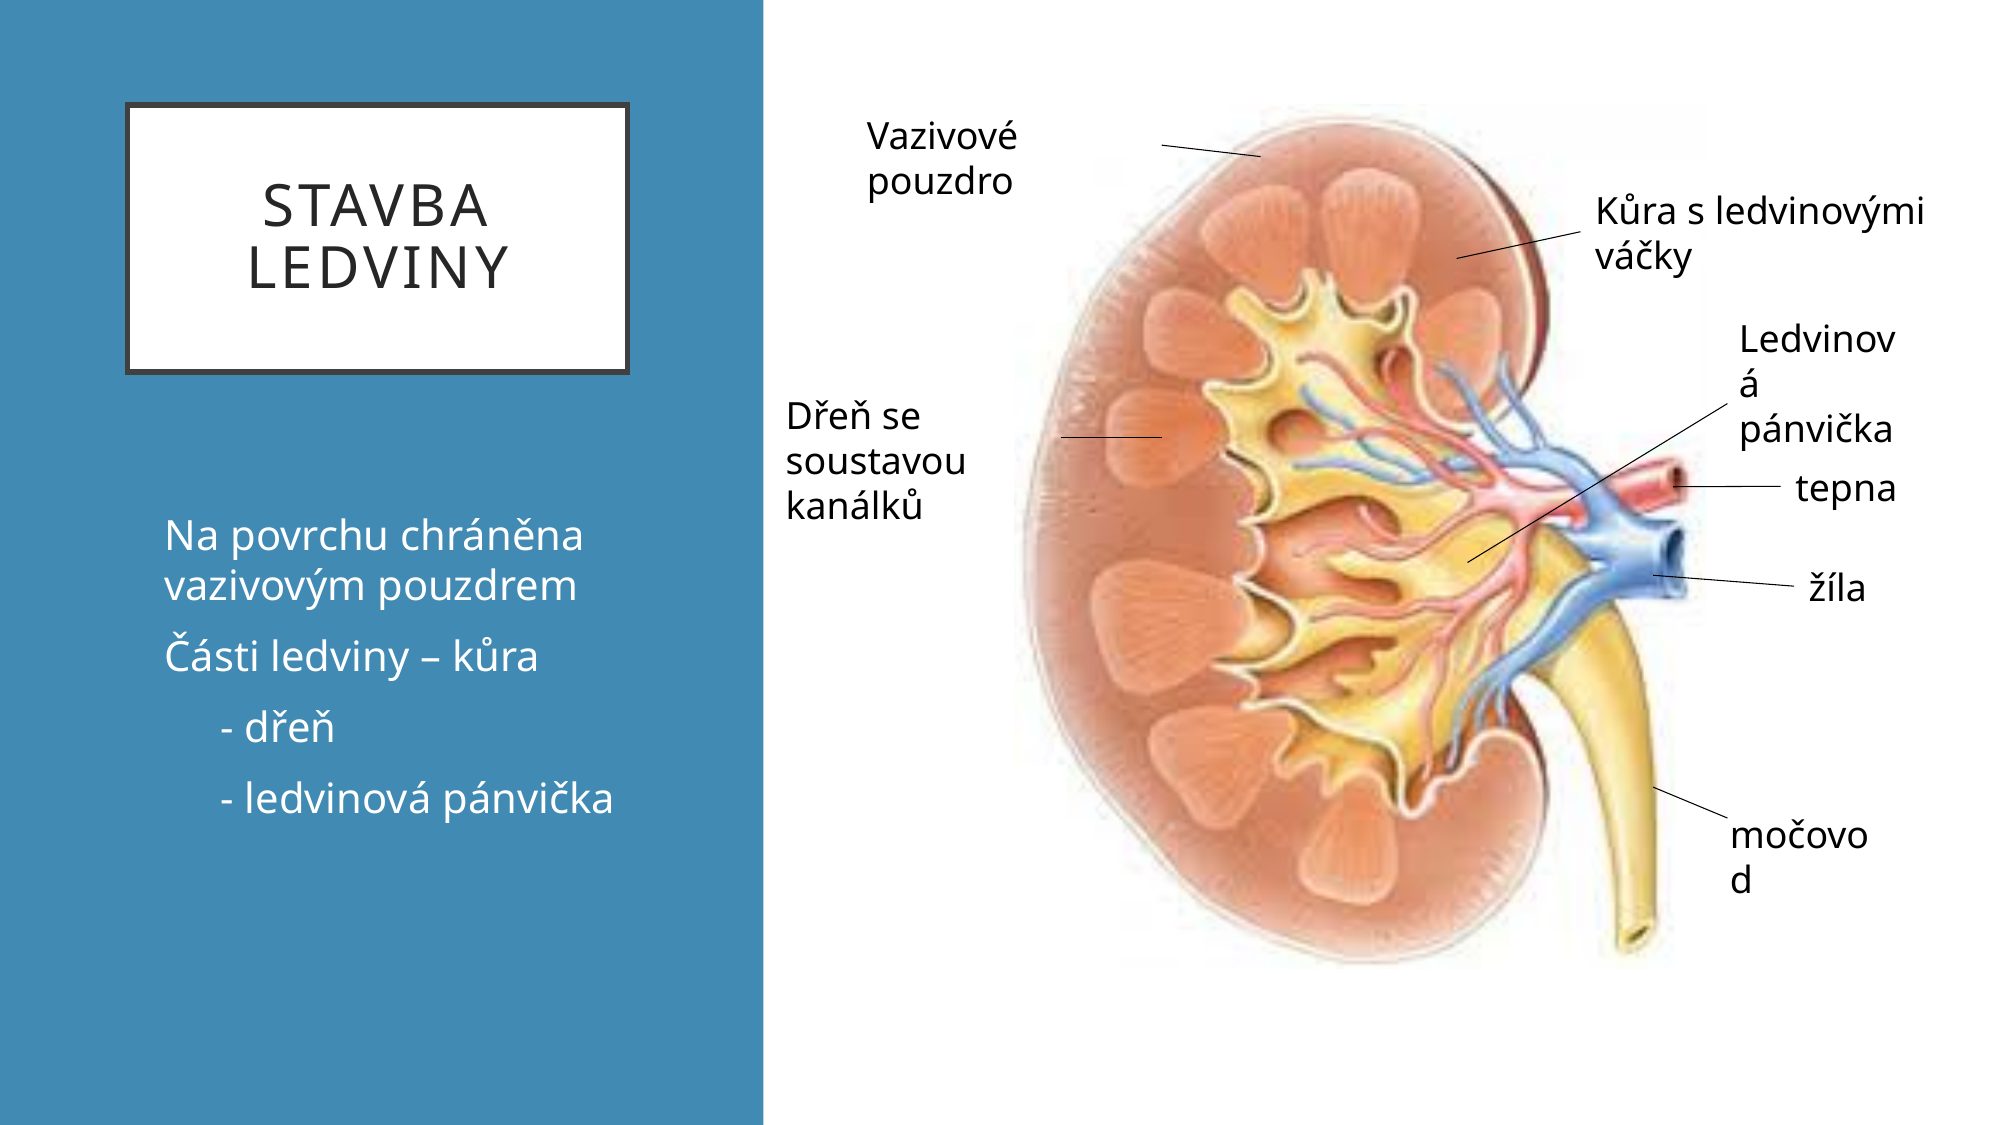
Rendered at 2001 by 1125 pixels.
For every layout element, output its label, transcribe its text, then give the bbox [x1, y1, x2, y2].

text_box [1467, 403, 1728, 563]
text_box tepna [1780, 456, 1913, 517]
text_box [1456, 209, 1581, 259]
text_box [1653, 575, 1799, 587]
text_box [1161, 145, 1261, 157]
text_box Vazivové pouzdro [852, 104, 1014, 210]
text_box [762, 0, 2000, 1125]
text_box močovod [1714, 804, 1890, 909]
list Na povrchu chráněna vazivovým pouzdrem Části ledviny – kůra - dřeň - ledvinová pánvička [84, 500, 707, 861]
text_box Dřeň se soustavou kanálků [770, 385, 1014, 535]
text_box Ledvinová pánvička [1724, 307, 1930, 458]
title Stavba ledviny [125, 102, 630, 375]
text_box Kůra s ledvinovými váčky [1706, 179, 2000, 285]
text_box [1653, 786, 1728, 818]
text_box žíla [1794, 556, 1882, 617]
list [1014, 104, 1706, 969]
